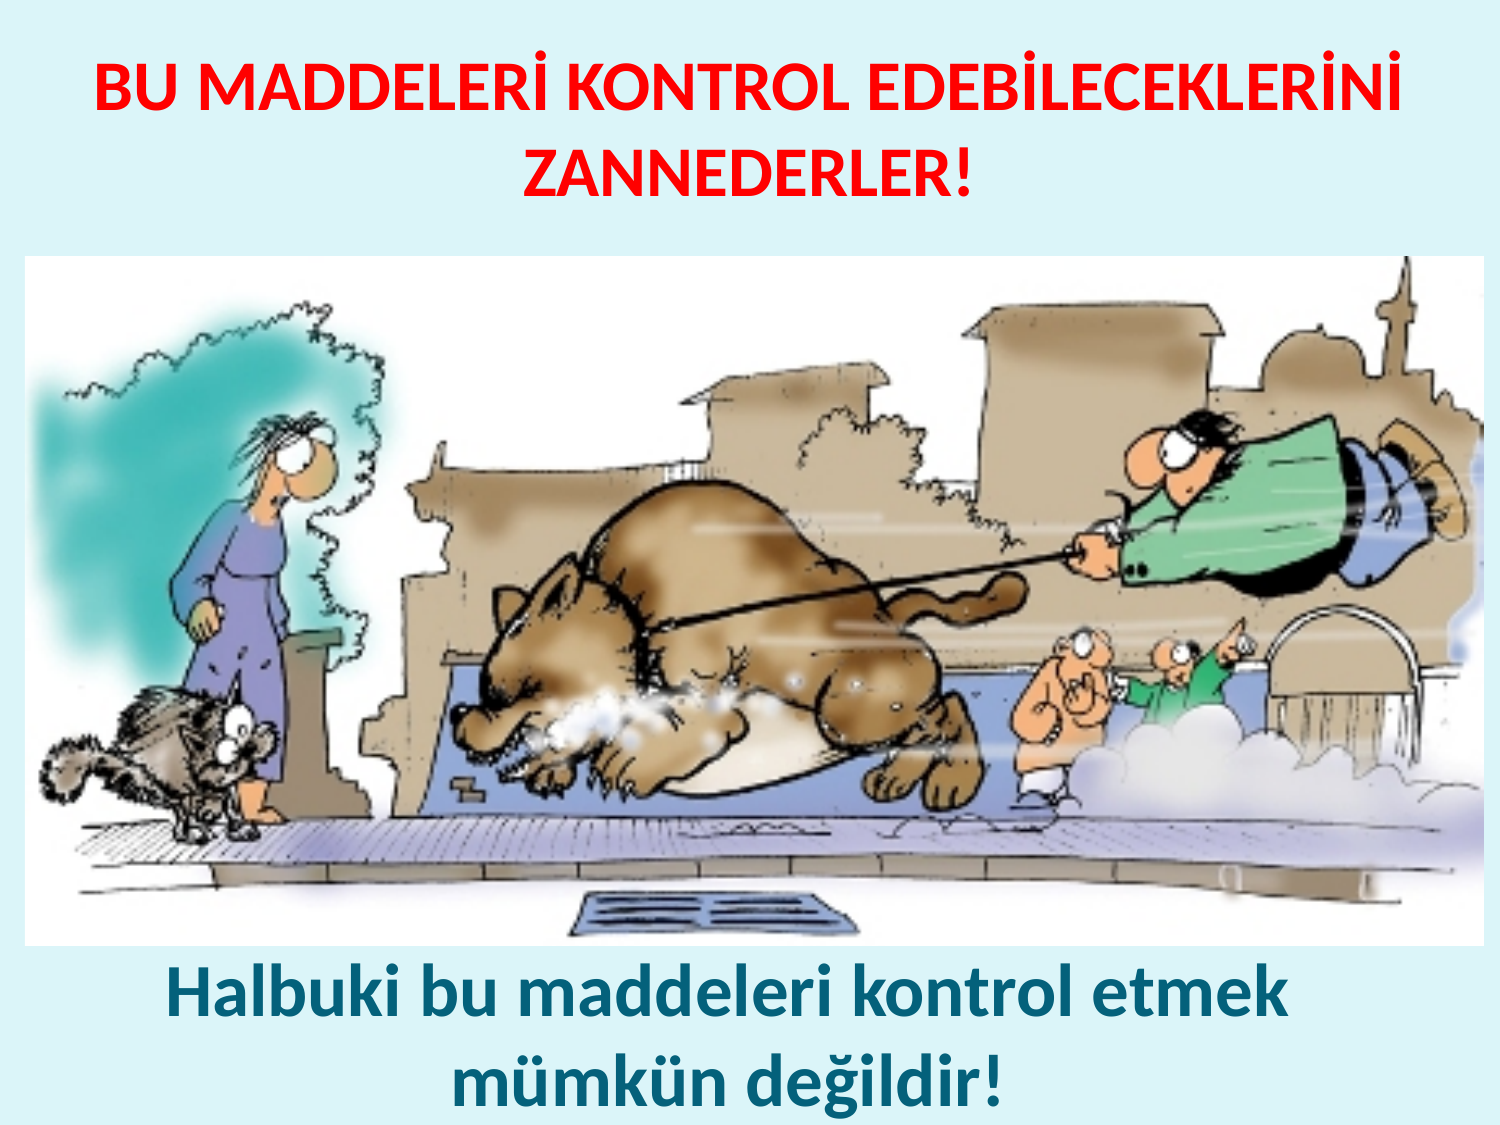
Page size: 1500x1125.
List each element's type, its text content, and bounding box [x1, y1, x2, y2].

text_box Halbuki bu maddeleri kontrol etmek mümkün değildir! [53, 955, 1403, 1125]
title BU MADDELERİ KONTROL EDEBİLECEKLERİNİ ZANNEDERLER! [75, 31, 1425, 219]
picture [24, 256, 1485, 946]
